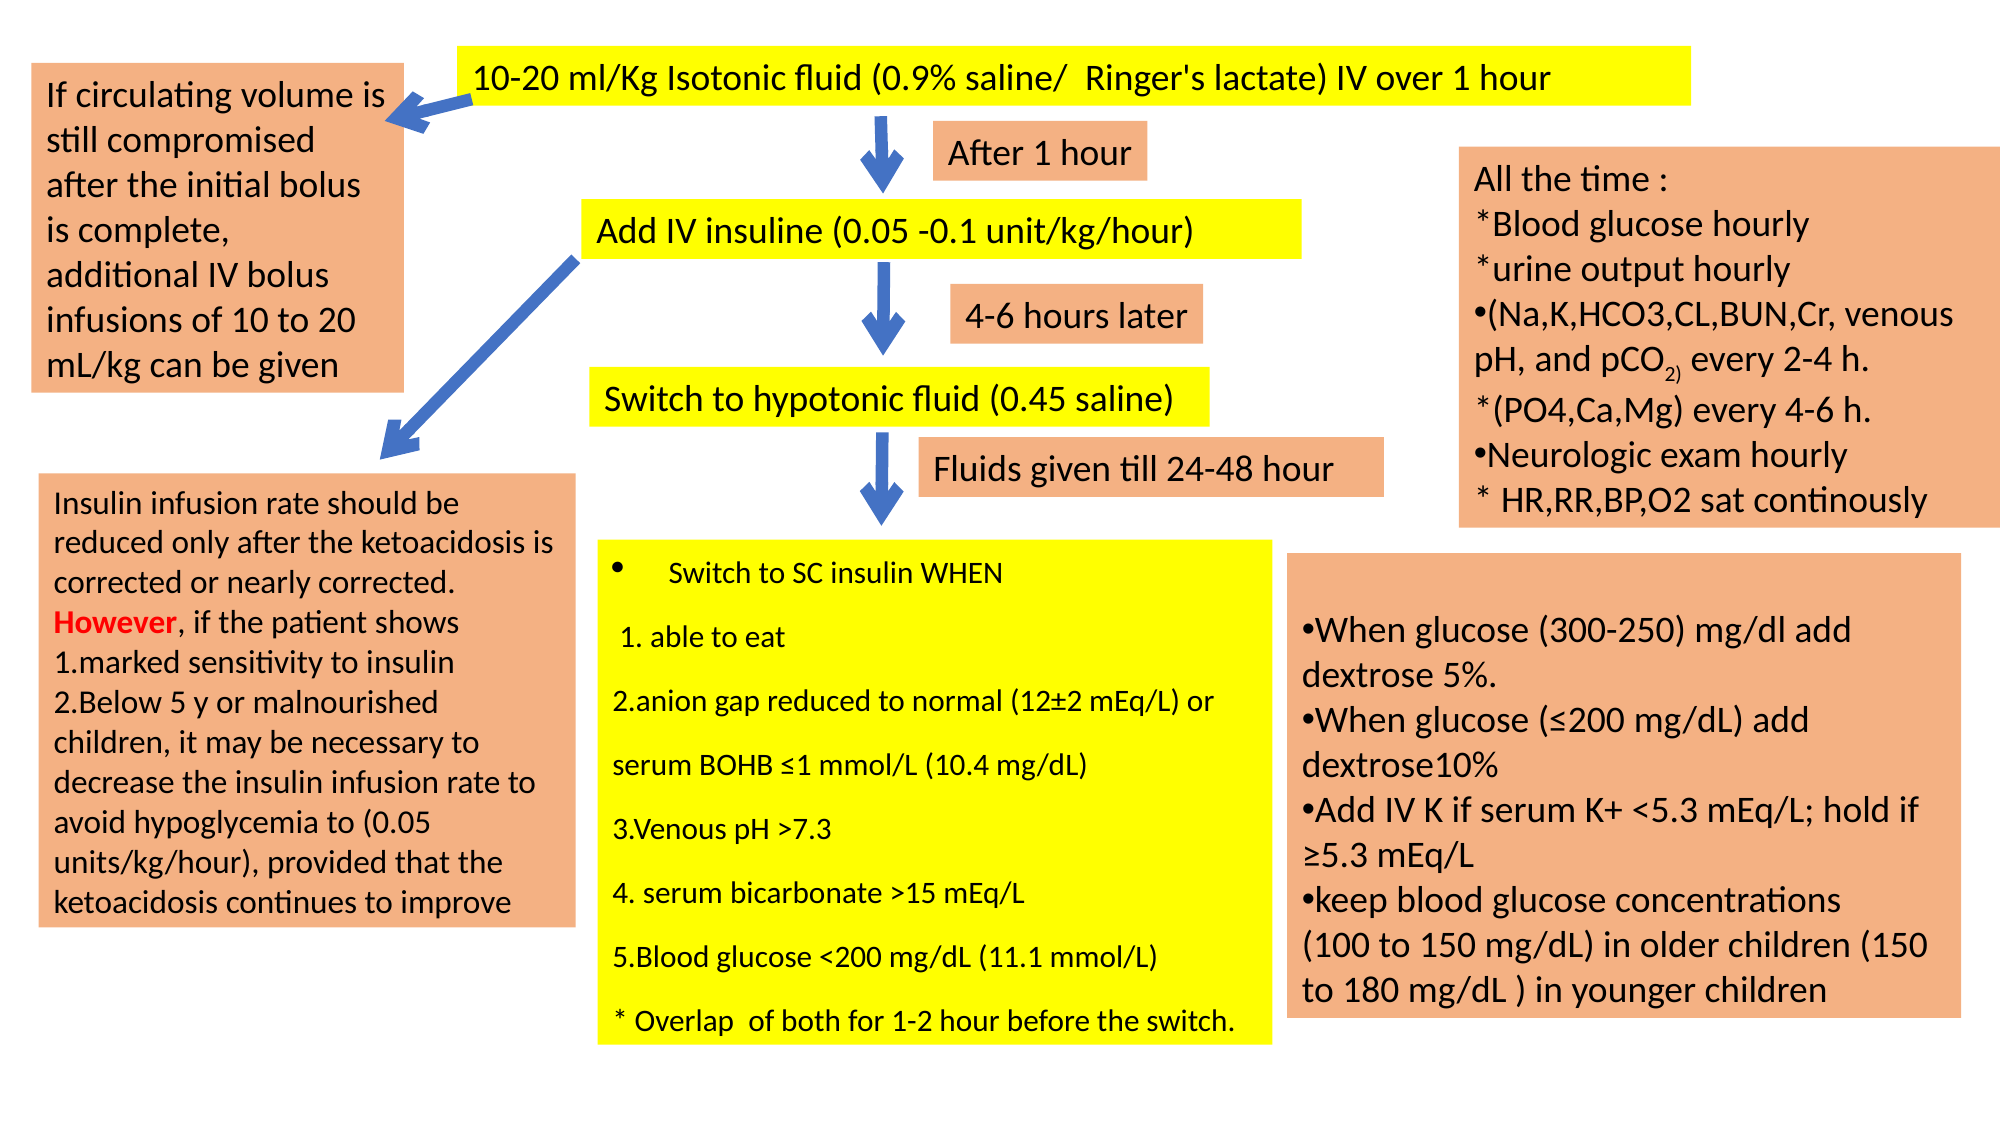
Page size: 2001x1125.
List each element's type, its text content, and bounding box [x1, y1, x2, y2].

text_box If circulating volume is still compromised after the initial bolus is complete, additional IV bolus infusions of 10 to 20 mL/kg can be given [31, 62, 404, 393]
text_box Switch to hypotonic fluid (0.45 saline) [589, 366, 1210, 427]
text_box All the time : *Blood glucose hourly *urine output hourly (Na,K,HCO3,CL,BUN,Cr, venous pH, and pCO2) every 2-4 h. *(PO4,Ca,Mg) every 4-6 h. Neurologic exam hourly * HR,RR,BP,O2 sat continously [1458, 146, 2000, 528]
text_box 4-6 hours later [950, 283, 1204, 344]
text_box Switch to SC insulin WHEN 1. able to eat 2.anion gap reduced to normal (12±2 mEq/L) or serum BOHB ≤1 mmol/L (10.4 mg/dL) 3.Venous pH >7.3 4. serum bicarbonate >15 mEq/L 5.Blood glucose <200 mg/dL (11.1 mmol/L) * Overlap of both for 1-2 hour before the switch. [597, 539, 1273, 1045]
text_box After 1 hour [933, 120, 1148, 181]
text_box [384, 99, 472, 121]
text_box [377, 261, 579, 458]
text_box When glucose (300-250) mg/dl add dextrose 5%. When glucose (≤200 mg/dL) add dextrose10% Add IV K if serum K+ <5.3 mEq/L; hold if ≥5.3 mEq/L keep blood glucose concentrations (100 to 150 mg/dL) in older children (150 to 180 mg/dL ) in younger children [1287, 553, 1962, 1018]
text_box Add IV insuline (0.05 -0.1 unit/kg/hour) [581, 199, 1302, 259]
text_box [843, 153, 921, 157]
text_box Insulin infusion rate should be reduced only after the ketoacidosis is corrected or nearly corrected. However, if the patient shows 1.marked sensitivity to insulin 2.Below 5 y or malnourished children, it may be necessary to decrease the insulin infusion rate to avoid hypoglycemia to (0.05 units/kg/hour), provided that the ketoacidosis continues to improve [38, 473, 576, 928]
text_box Fluids given till 24-48 hour [918, 437, 1384, 497]
text_box 10-20 ml/Kg Isotonic fluid (0.9% saline/ Ringer's lactate) IV over 1 hour [457, 45, 1692, 106]
